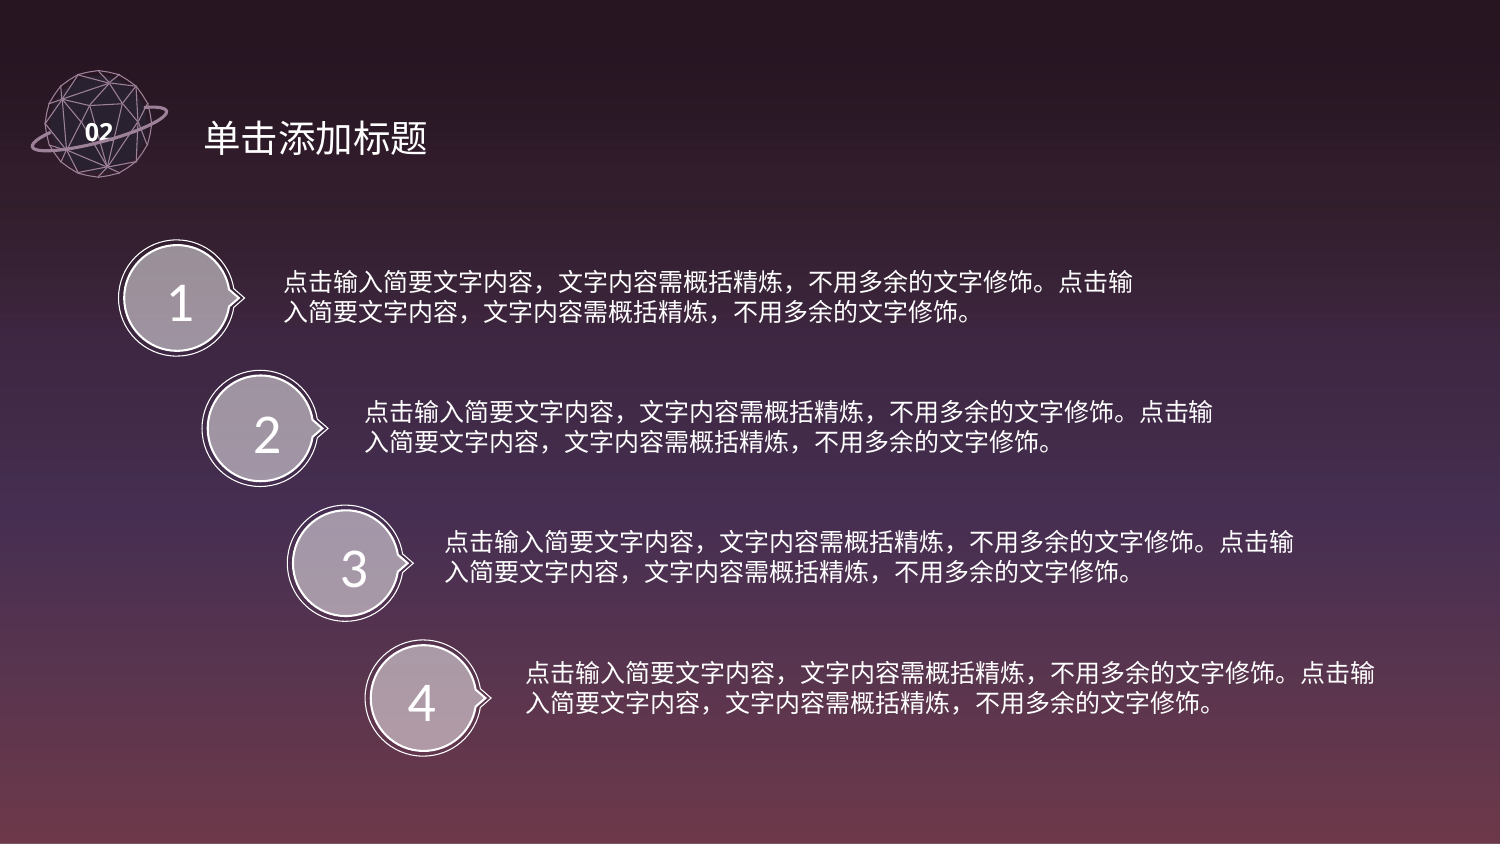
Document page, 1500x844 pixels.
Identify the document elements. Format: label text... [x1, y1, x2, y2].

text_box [118, 239, 245, 357]
text_box 点击输入简要文字内容，文字内容需概括精炼，不用多余的文字修饰。点击输入简要文字内容，文字内容需概括精炼，不用多余的文字修饰。 [349, 389, 1238, 464]
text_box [201, 370, 329, 487]
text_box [30, 69, 169, 178]
text_box 点击输入简要文字内容，文字内容需概括精炼，不用多余的文字修饰。点击输入简要文字内容，文字内容需概括精炼，不用多余的文字修饰。 [510, 649, 1399, 725]
text_box 单击添加标题 [170, 84, 517, 168]
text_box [287, 505, 414, 622]
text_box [365, 639, 492, 757]
text_box 点击输入简要文字内容，文字内容需概括精炼，不用多余的文字修饰。点击输入简要文字内容，文字内容需概括精炼，不用多余的文字修饰。 [269, 258, 1158, 334]
picture [0, 0, 1500, 844]
text_box 点击输入简要文字内容，文字内容需概括精炼，不用多余的文字修饰。点击输入简要文字内容，文字内容需概括精炼，不用多余的文字修饰。 [430, 519, 1319, 595]
